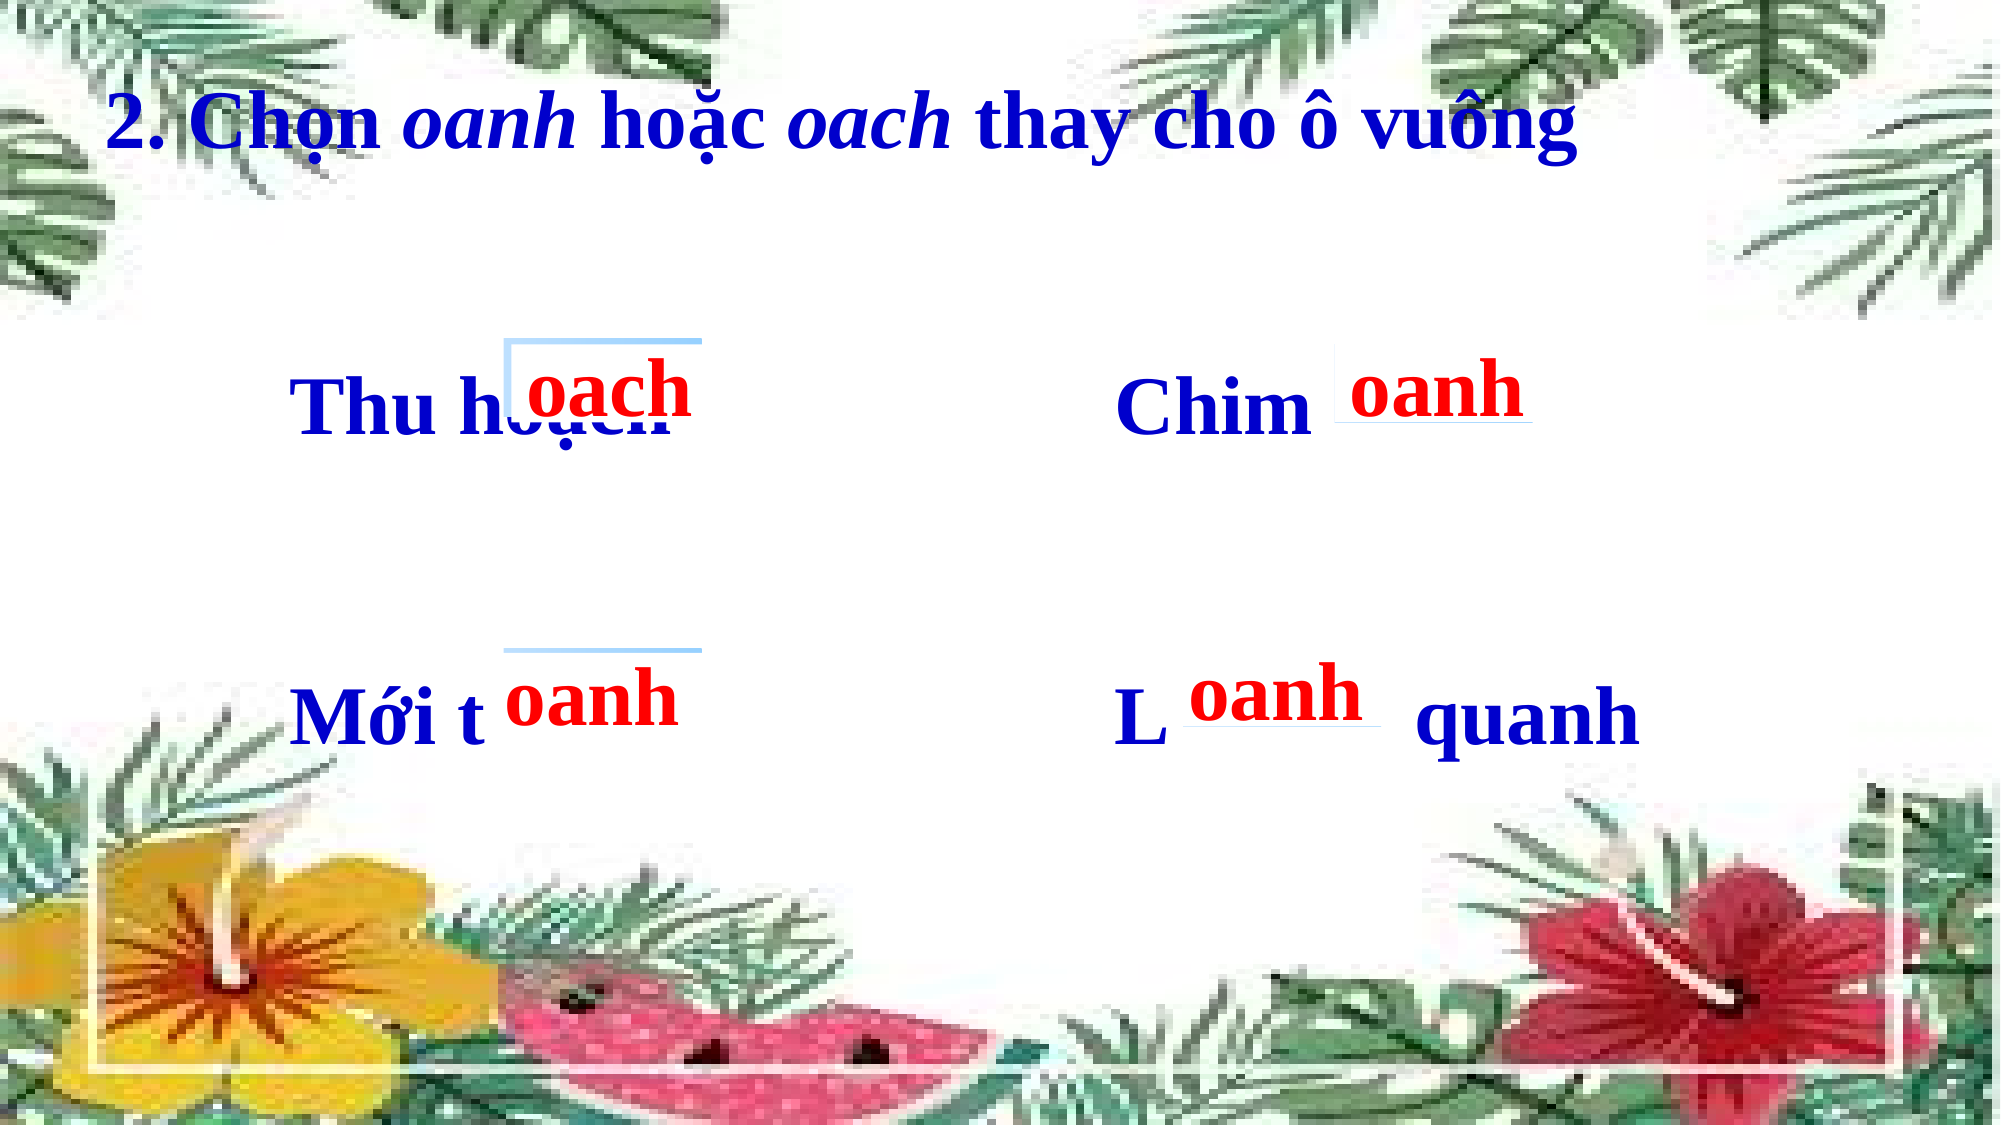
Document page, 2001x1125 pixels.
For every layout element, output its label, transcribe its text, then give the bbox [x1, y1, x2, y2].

text_box [503, 337, 703, 417]
text_box oanh [1334, 343, 1621, 423]
text_box oanh [489, 652, 776, 732]
text_box Mới t [274, 603, 708, 769]
text_box oanh [1172, 647, 1393, 727]
text_box Thu hoạch [274, 293, 708, 603]
text_box [503, 647, 703, 652]
text_box Chim [1099, 293, 1533, 459]
picture [0, 0, 2001, 1125]
text_box 2. Chọn oanh hoặc oach thay cho ô vuông [90, 57, 1621, 173]
text_box oach [510, 343, 711, 423]
text_box L quanh [1099, 603, 1722, 769]
